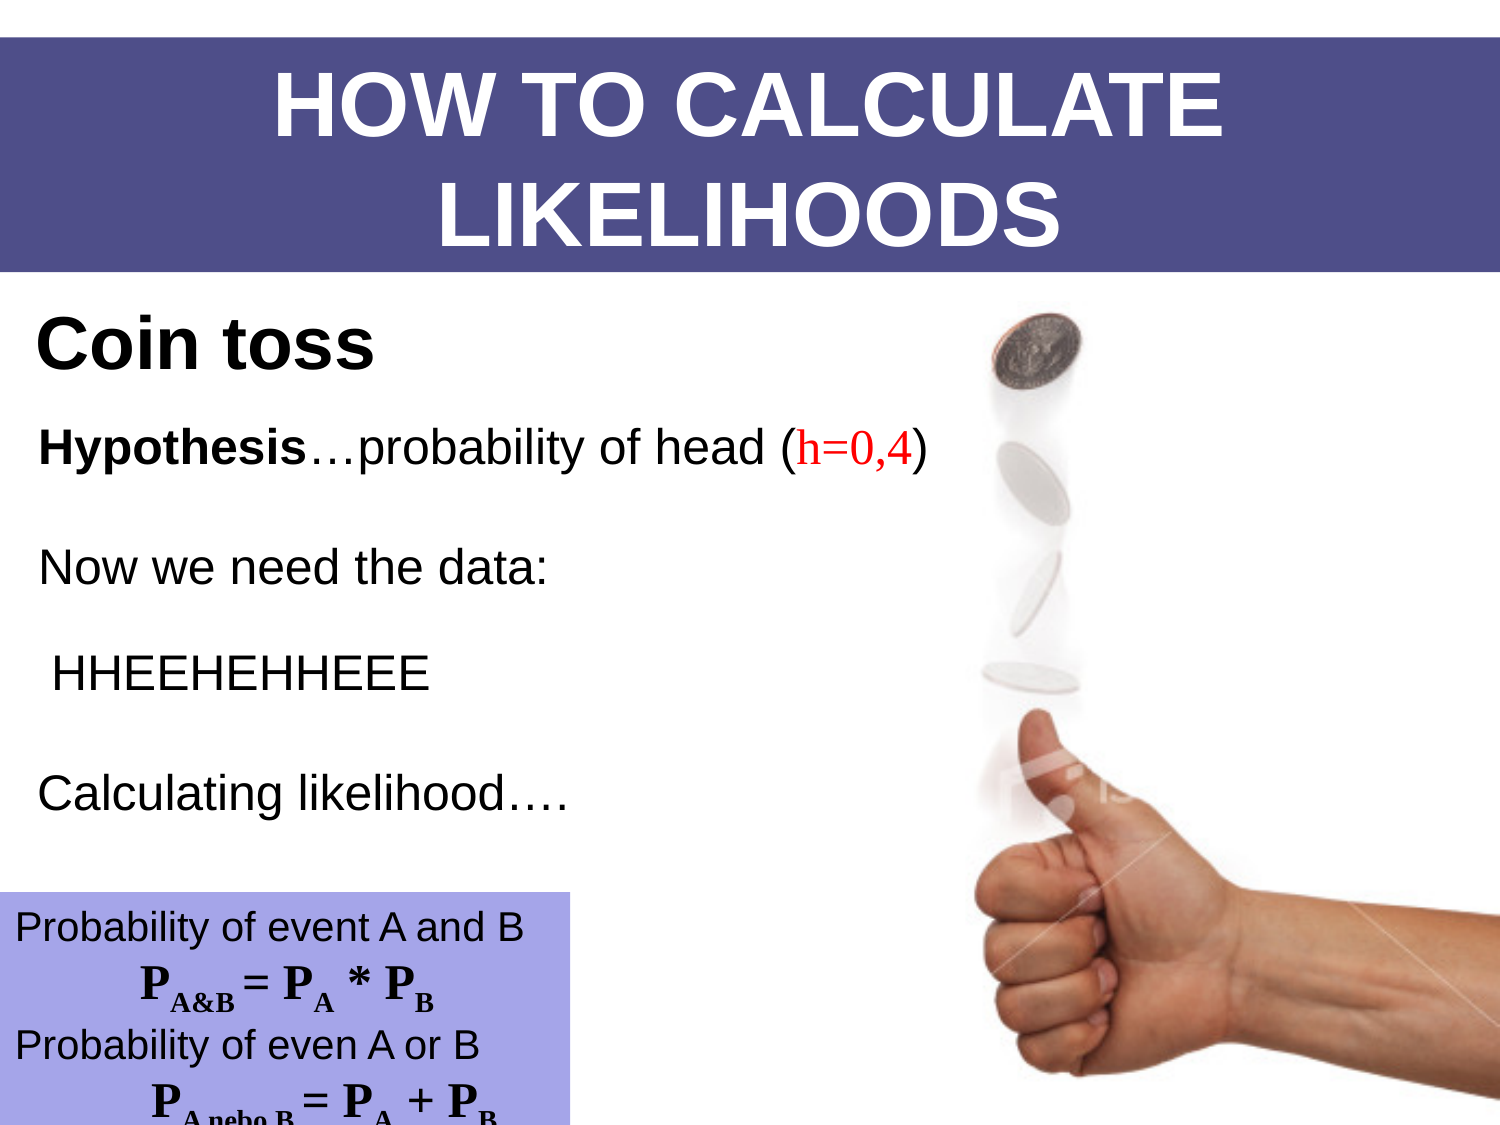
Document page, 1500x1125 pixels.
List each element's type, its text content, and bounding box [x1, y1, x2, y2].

text_box HOW TO CALCULATE LIKELIHOODS [0, 37, 1500, 273]
text_box Hypothesis…probability of head (h=0,4) Now we need the data: [23, 406, 943, 662]
text_box Probability of event A and B PA&B = PA * PB Probability of even A or B PA nebo B = PA + PB [0, 892, 571, 1125]
text_box Coin toss [20, 287, 392, 393]
picture [948, 300, 1500, 1125]
text_box HHEEHEHHEEE Calculating likelihood…. [22, 633, 585, 828]
